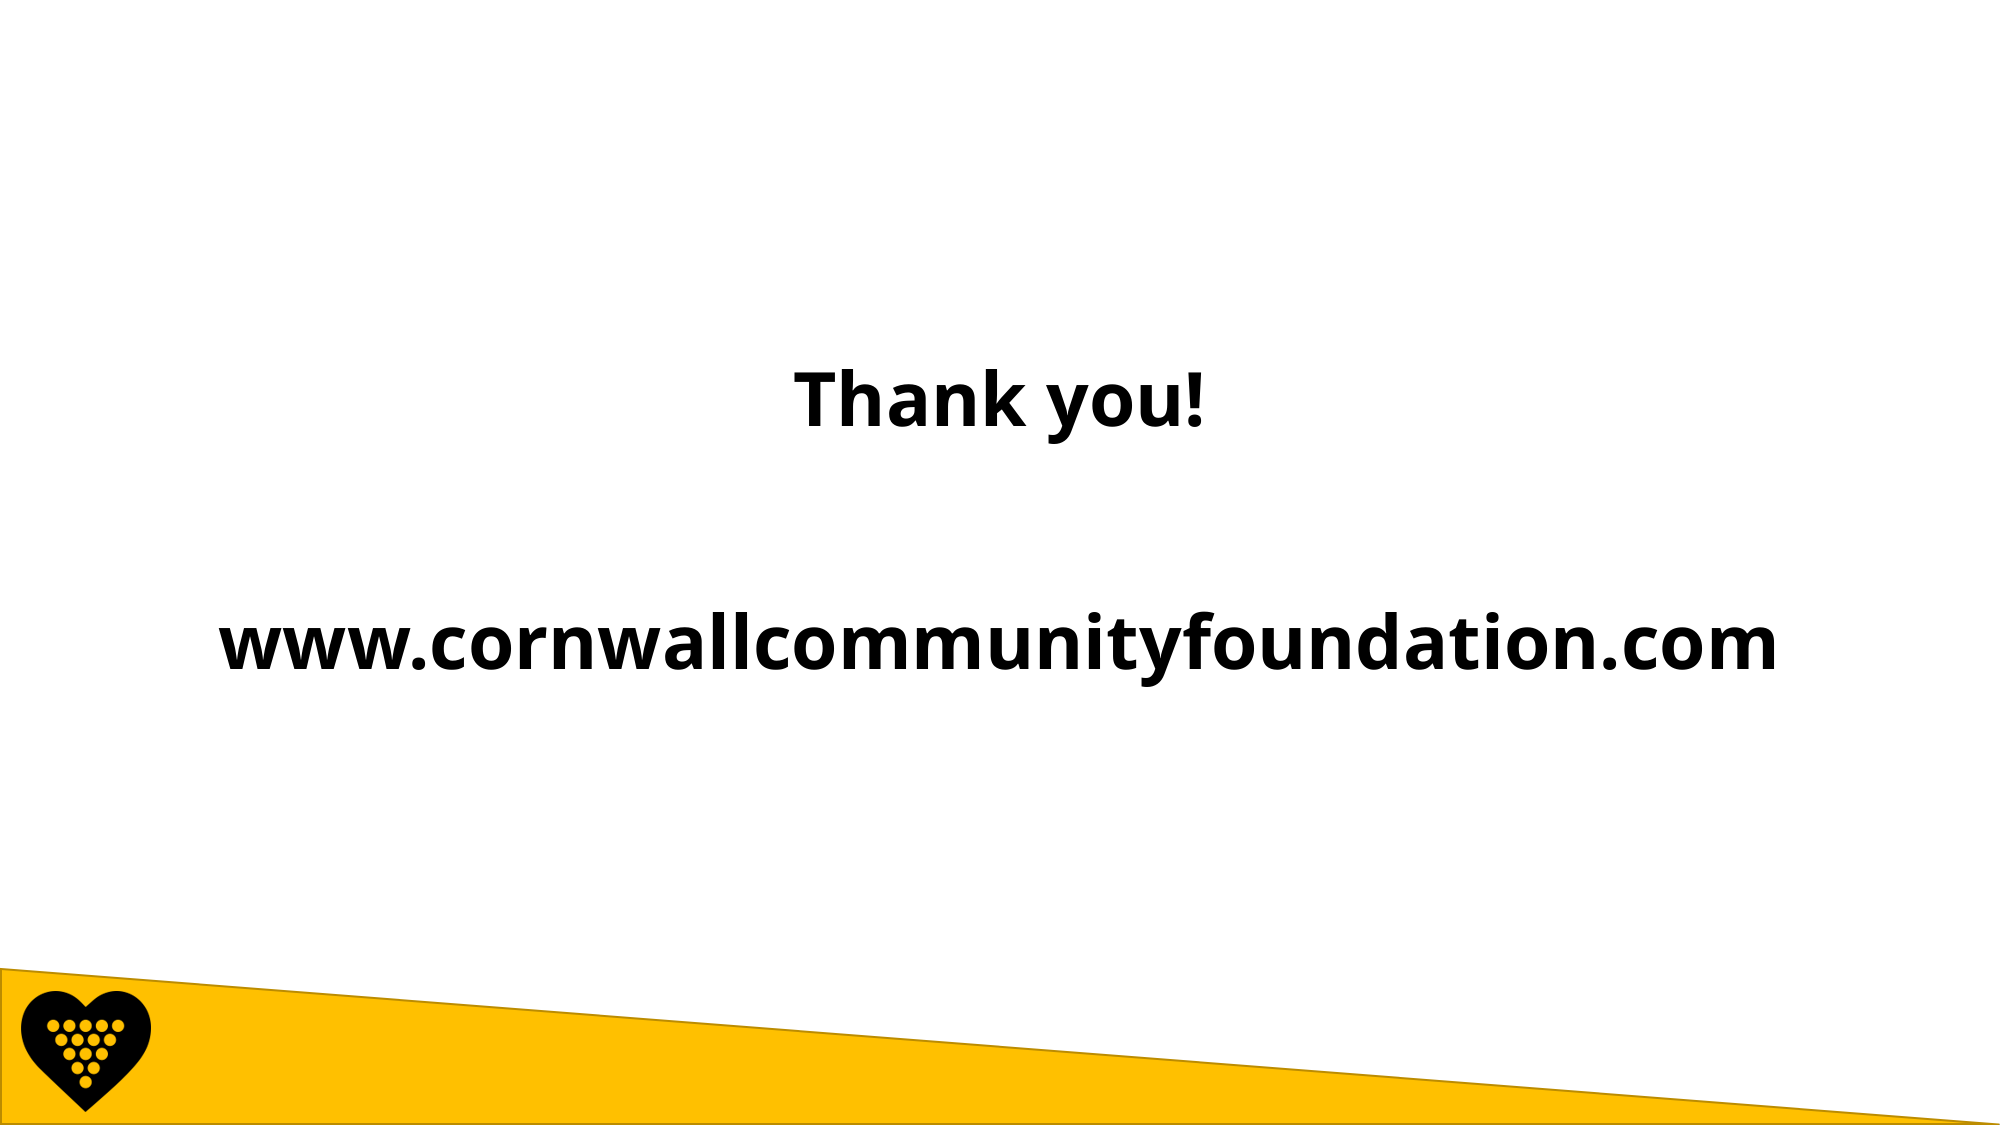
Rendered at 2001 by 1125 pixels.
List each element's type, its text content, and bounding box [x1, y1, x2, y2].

picture [0, 967, 2000, 1125]
title Thank you! www.cornwallcommunityfoundation.com [137, 266, 1863, 871]
